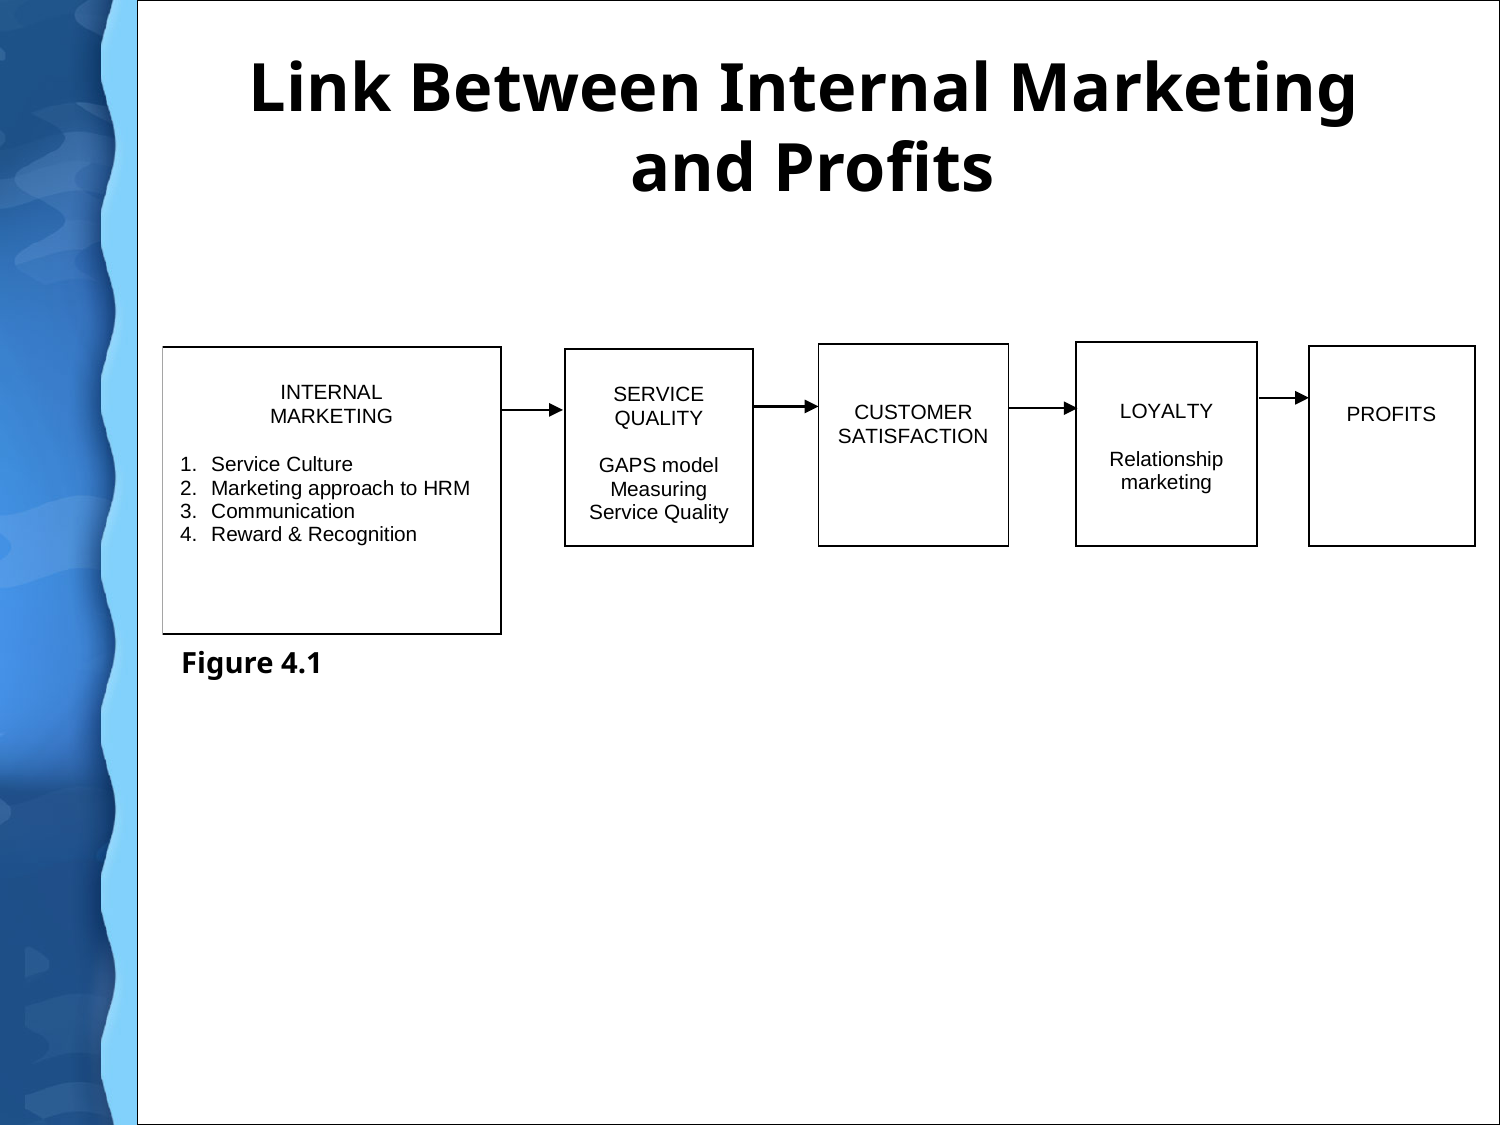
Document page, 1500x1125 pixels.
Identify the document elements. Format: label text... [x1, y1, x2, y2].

picture [0, 0, 137, 1125]
picture [162, 286, 1479, 638]
text_box Figure 4.1 [166, 645, 339, 687]
title Link Between Internal Marketing and Profits [125, 75, 1500, 175]
